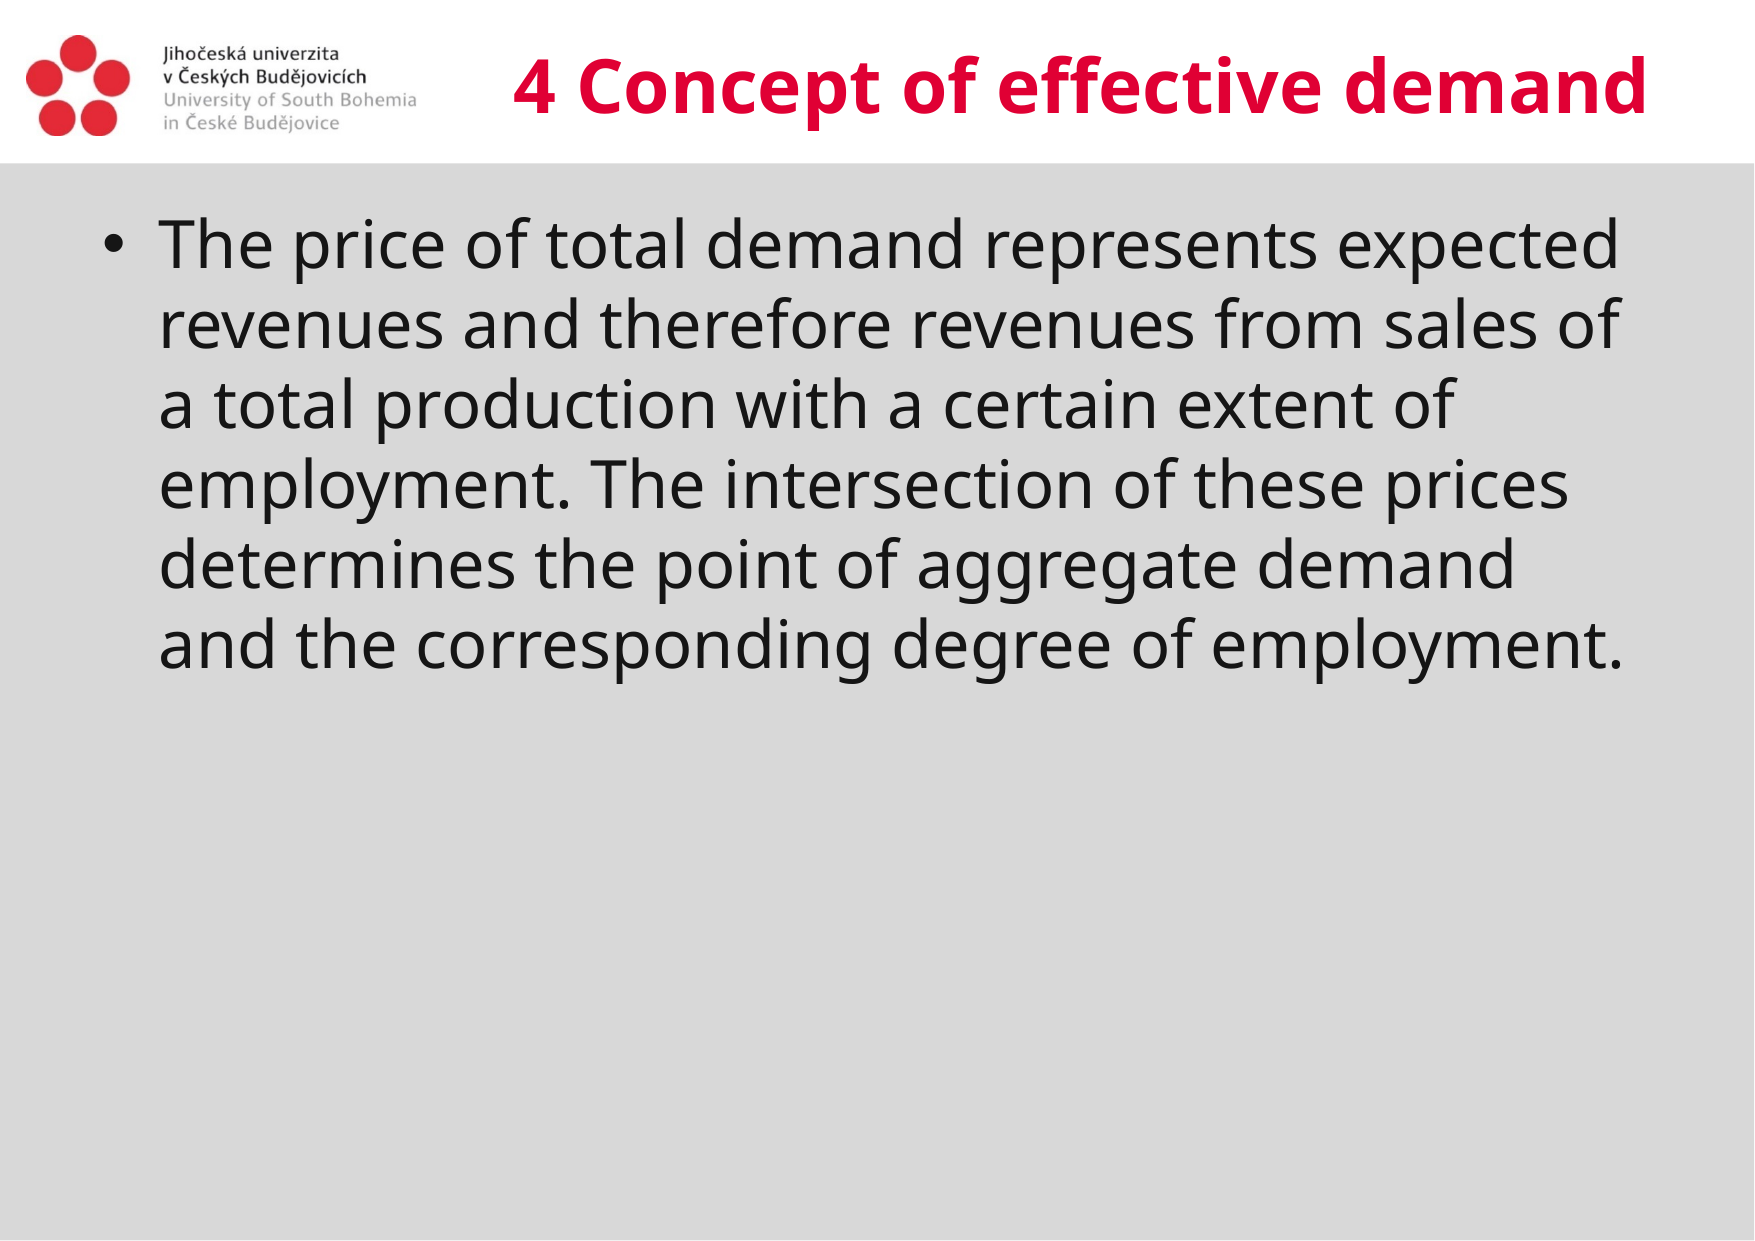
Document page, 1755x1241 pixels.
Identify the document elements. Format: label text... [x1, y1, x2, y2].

list The price of total demand represents expected revenues and therefore revenues from sales of a total production with a certain extent of employment. The intersection of these prices determines the point of aggregate demand and the corresponding degree of employment. [87, 194, 1667, 1109]
picture [26, 35, 417, 136]
title 4 Concept of effective demand [448, 29, 1667, 139]
